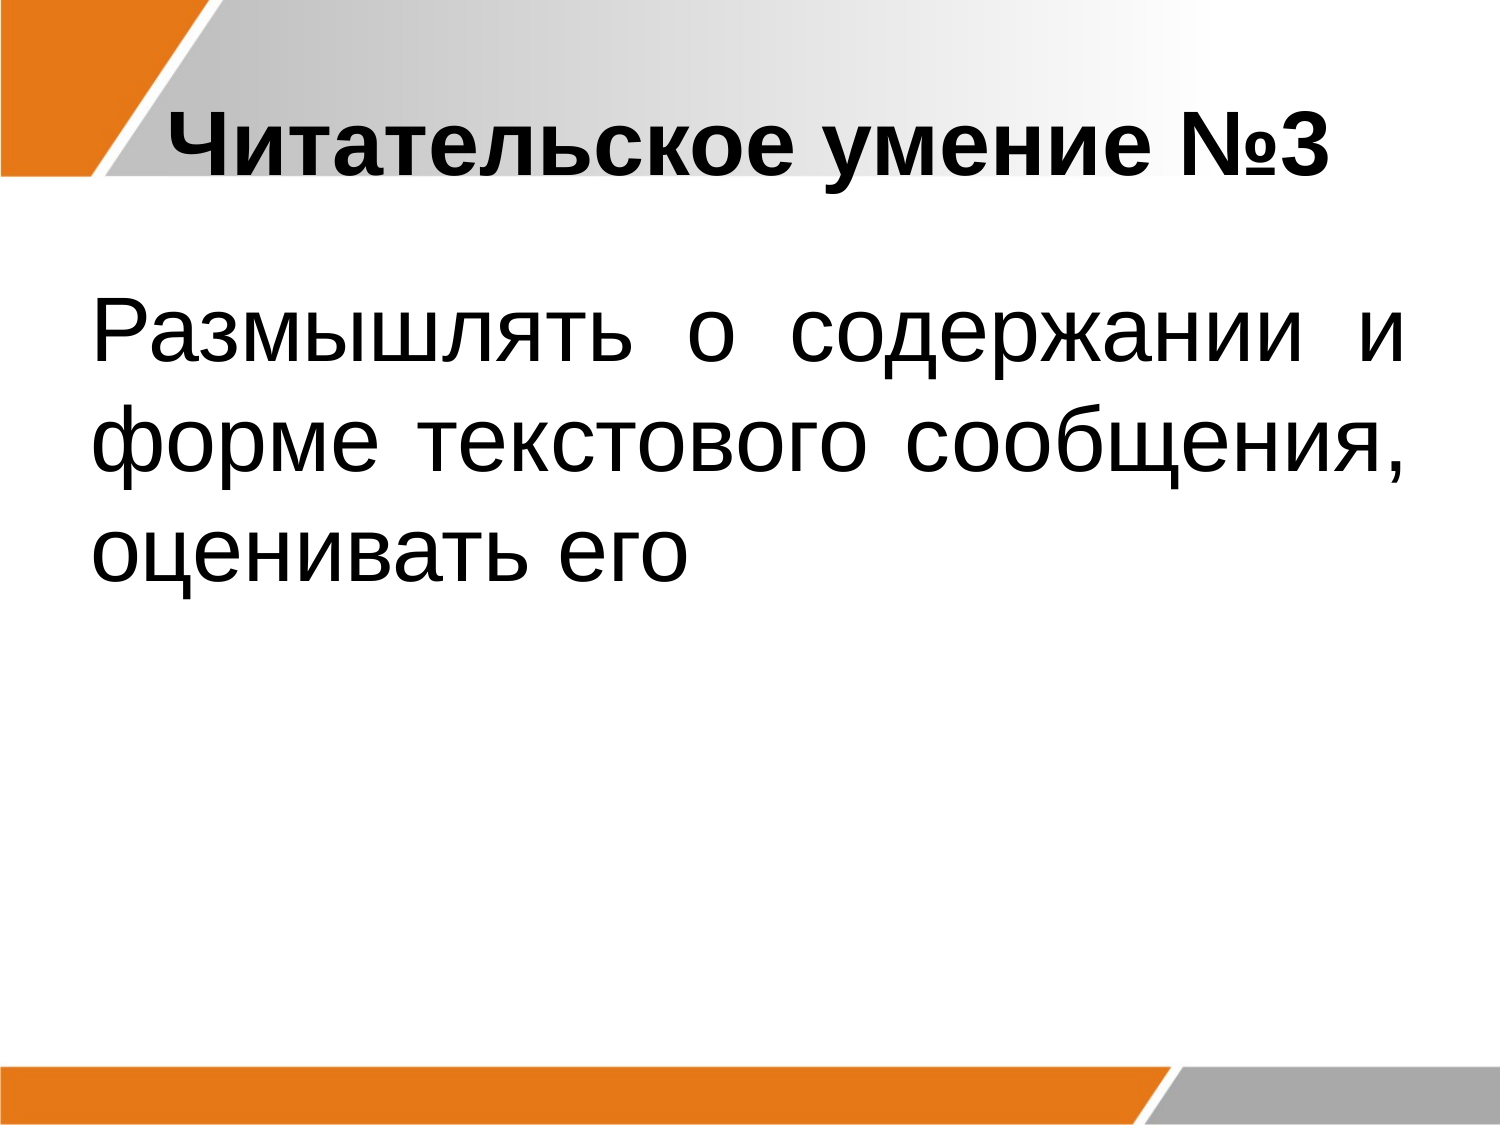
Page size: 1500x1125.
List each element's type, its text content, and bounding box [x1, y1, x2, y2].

list Размышлять о содержании и форме текстового сообщения, оценивать его [74, 262, 1426, 1006]
title Читательское умение №3 [74, 44, 1426, 233]
picture [0, 0, 1500, 1125]
